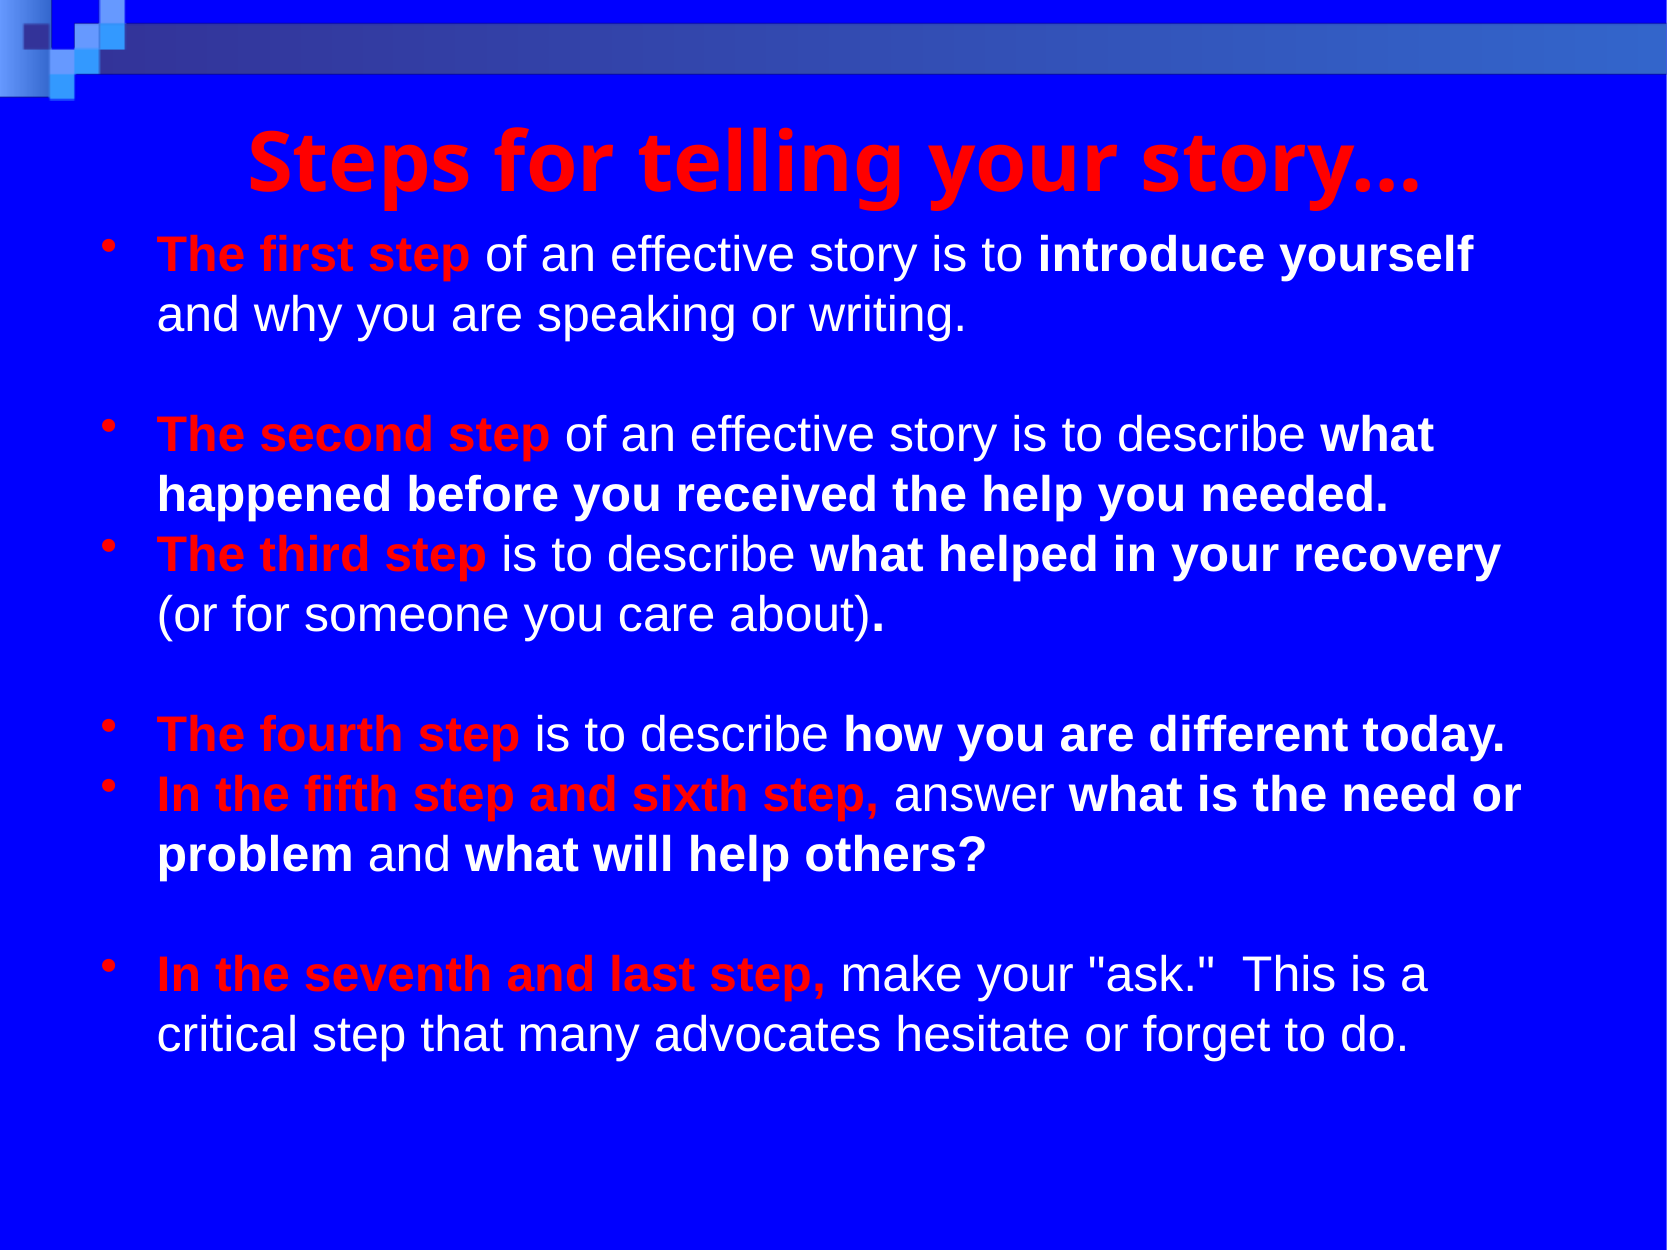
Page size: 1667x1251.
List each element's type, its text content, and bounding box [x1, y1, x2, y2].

text_box The first step of an effective story is to introduce yourself and why you are speaking or writing. The second step of an effective story is to describe what happened before you received the help you needed. The third step is to describe what helped in your recovery (or for someone you care about). The fourth step is to describe how you are different today. In the fifth step and sixth step, answer what is the need or problem and what will help others? In the seventh and last step, make your "ask." This is a critical step that many advocates hesitate or forget to do. [85, 214, 1574, 1130]
text_box Steps for telling your story… [98, 112, 1574, 216]
picture [0, 0, 1667, 102]
